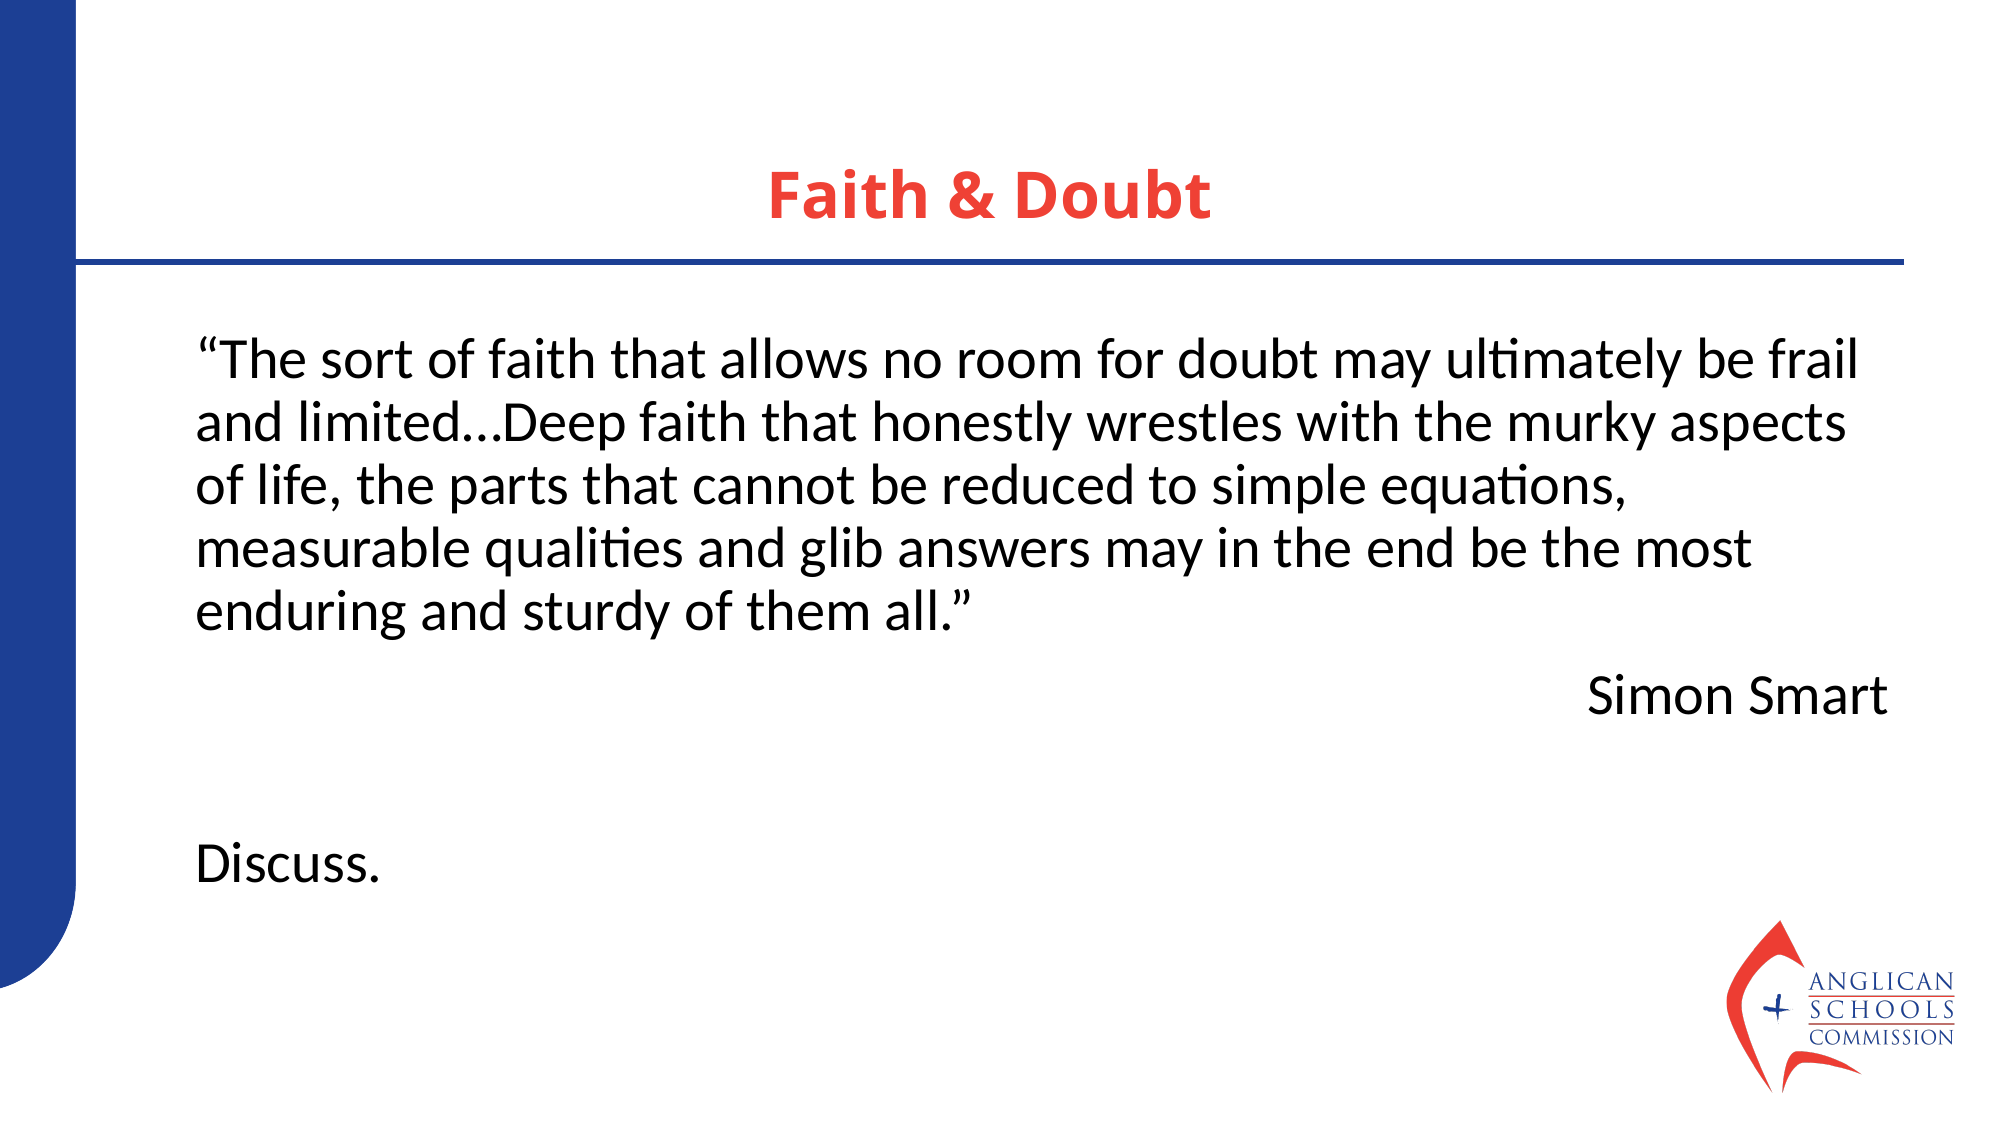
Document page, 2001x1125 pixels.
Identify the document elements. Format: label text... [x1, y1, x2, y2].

title Faith & Doubt [75, 85, 1904, 241]
picture [0, 0, 1500, 1125]
list “The sort of faith that allows no room for doubt may ultimately be frail and limited…Deep faith that honestly wrestles with the murky aspects of life, the parts that cannot be reduced to simple equations, measurable qualities and glib answers may in the end be the most enduring and sturdy of them all.” Simon Smart Discuss. [180, 321, 1904, 965]
